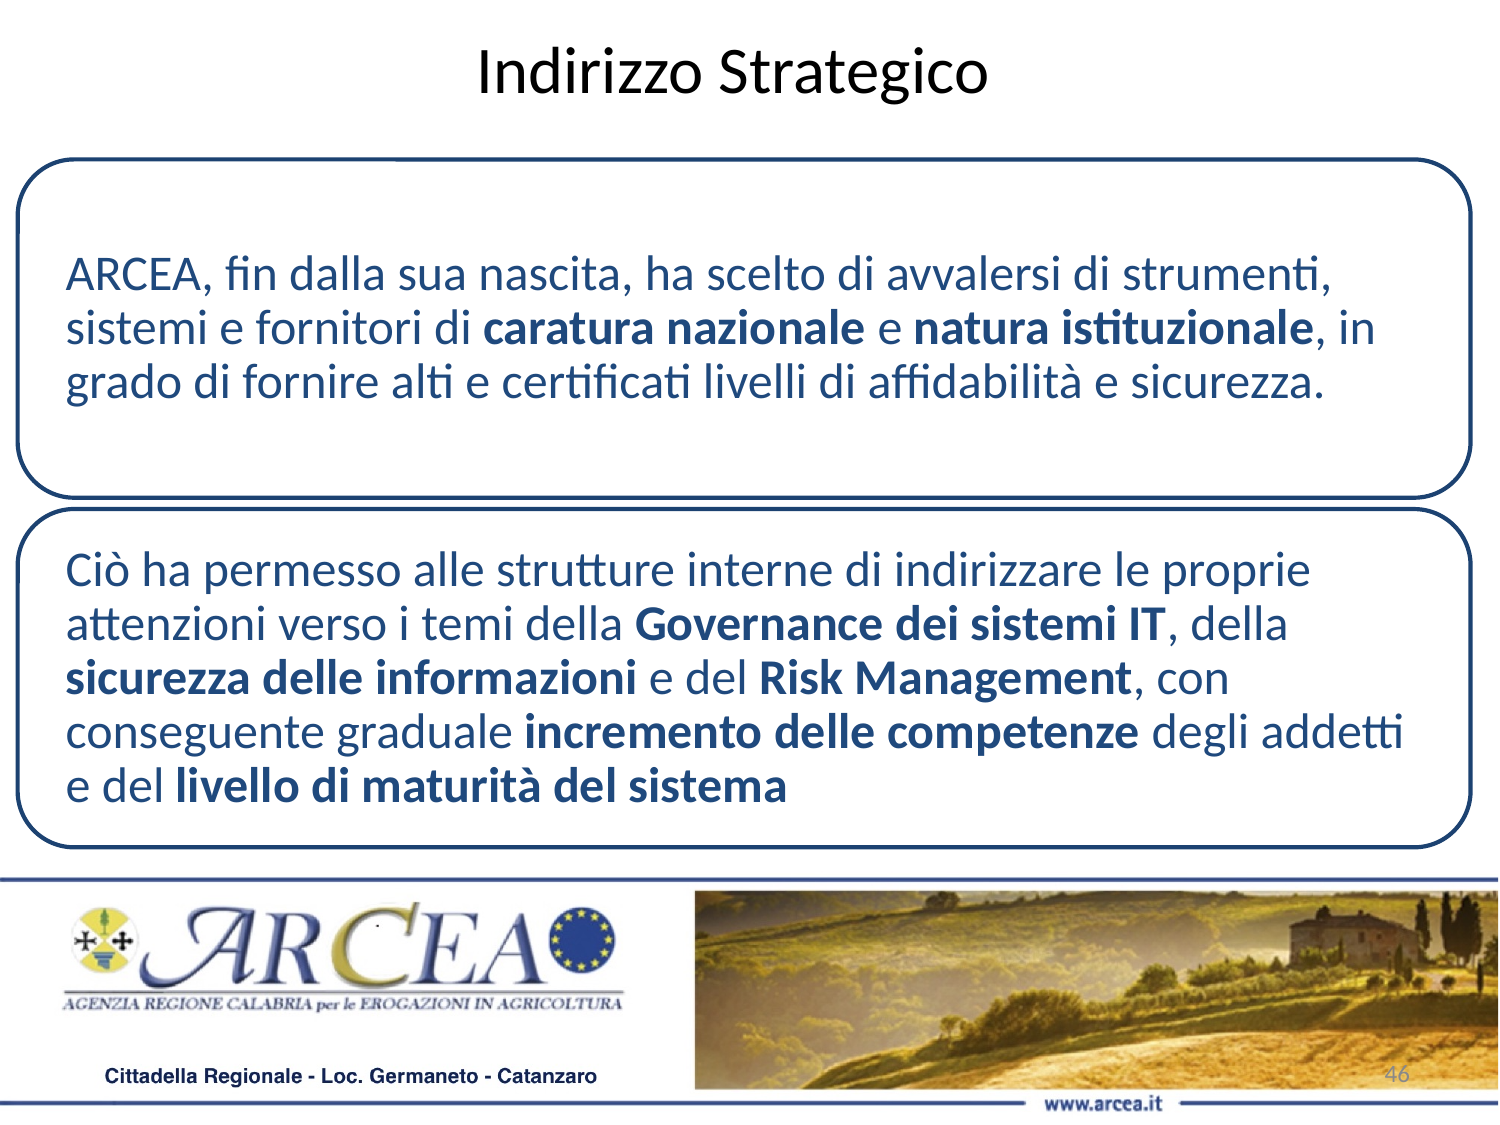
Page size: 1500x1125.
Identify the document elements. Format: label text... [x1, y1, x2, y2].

text_box Indirizzo Strategico [149, 19, 1317, 147]
slide_number 46 [1074, 1042, 1425, 1103]
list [17, 148, 1471, 858]
picture [0, 871, 1499, 1125]
